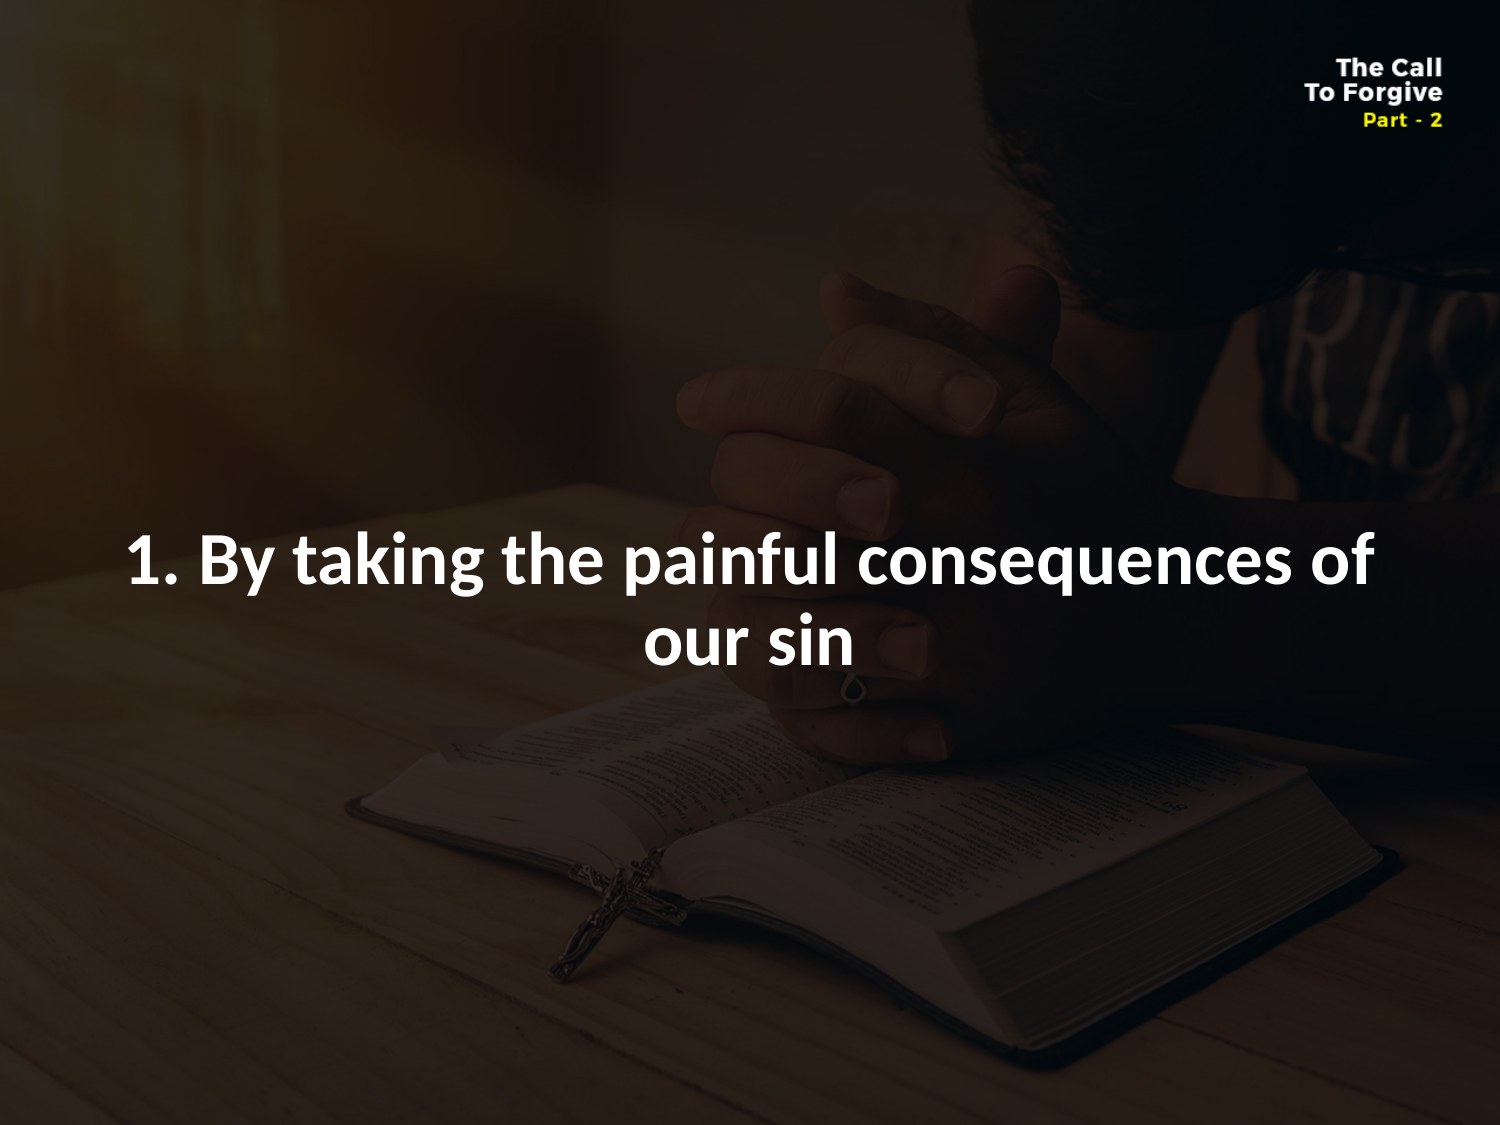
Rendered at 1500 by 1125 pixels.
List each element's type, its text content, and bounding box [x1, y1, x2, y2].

list 1. By taking the painful consequences of our sin [103, 299, 1397, 1014]
picture [0, 0, 1500, 1125]
